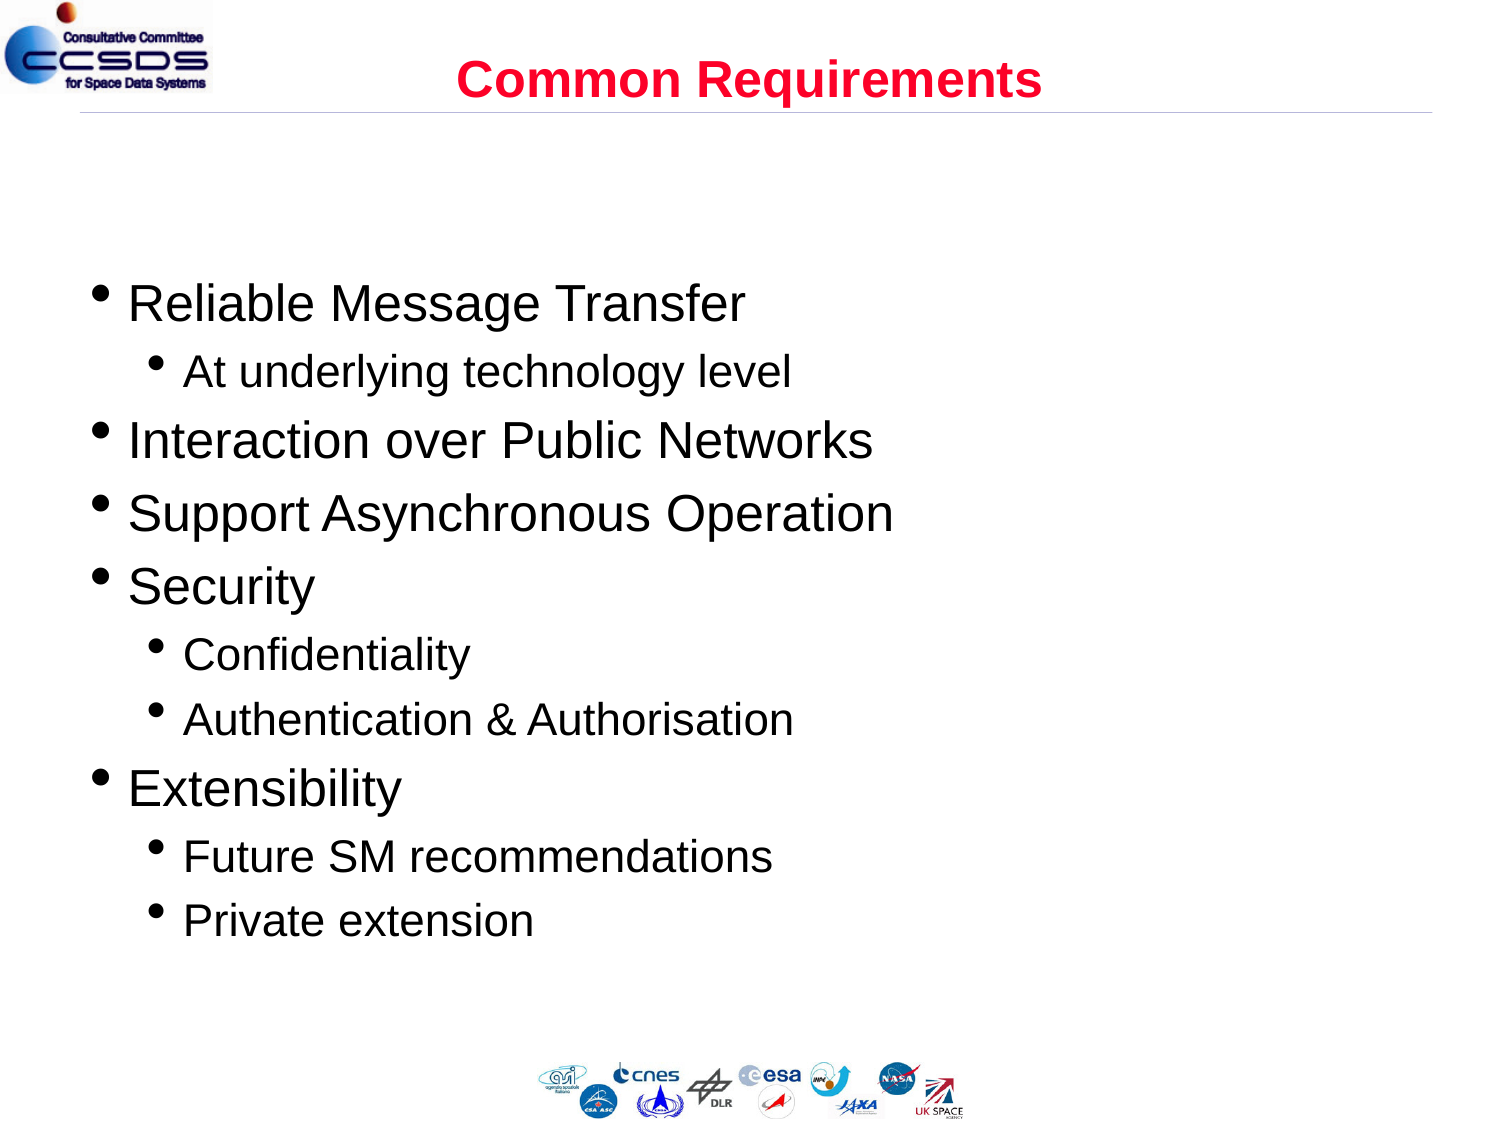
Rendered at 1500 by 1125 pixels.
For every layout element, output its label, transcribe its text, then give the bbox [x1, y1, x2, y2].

picture [537, 1062, 963, 1119]
picture [0, 0, 213, 94]
list Reliable Message Transfer At underlying technology level Interaction over Public Networks Support Asynchronous Operation Security Confidentiality Authentication & Authorisation Extensibility Future SM recommendations Private extension [75, 262, 1425, 1005]
title Common Requirements [75, 45, 1425, 233]
